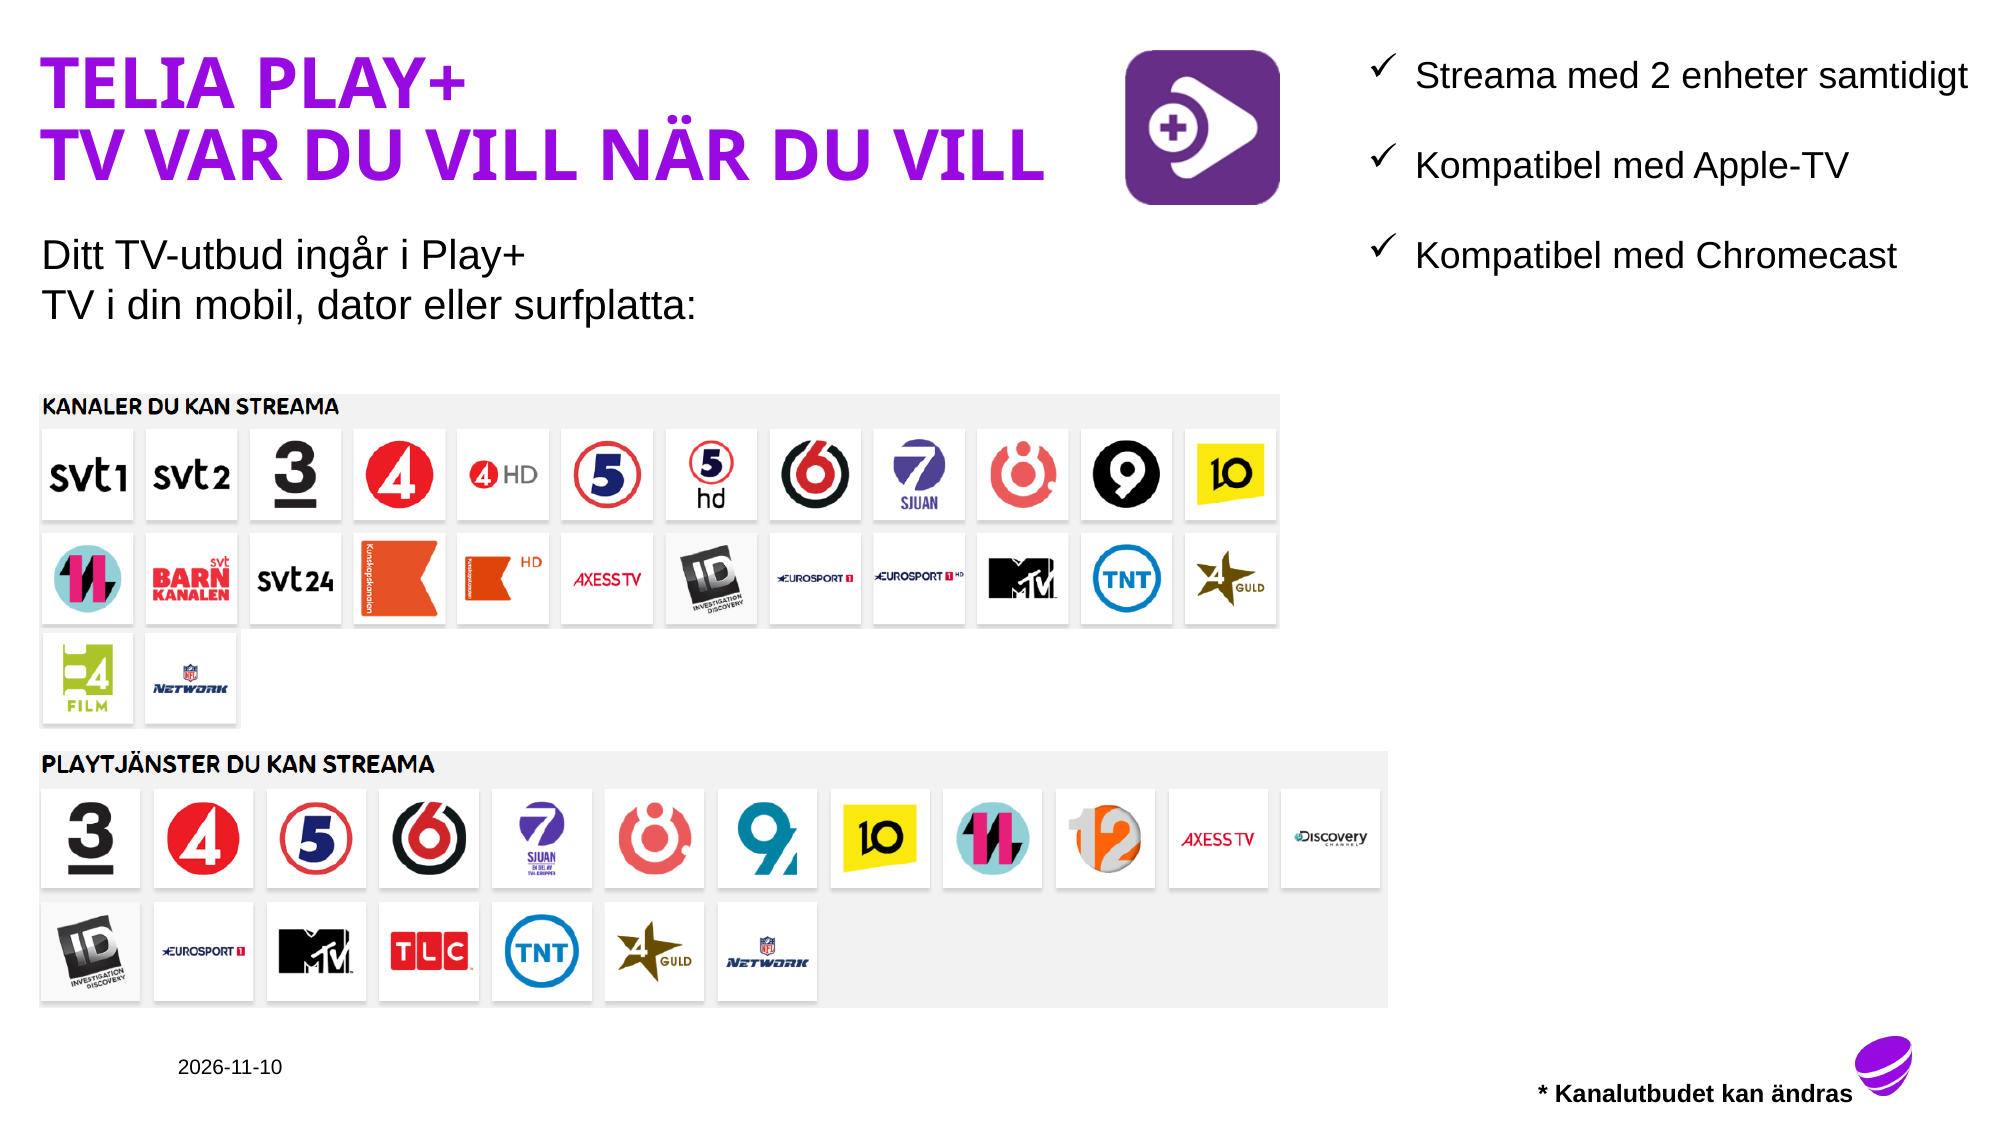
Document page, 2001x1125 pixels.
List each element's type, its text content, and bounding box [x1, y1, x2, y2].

text_box Ditt TV-utbud ingår i Play+ TV i din mobil, dator eller surfplatta: [41, 227, 698, 328]
picture [1125, 50, 1280, 205]
picture [39, 394, 1280, 729]
picture [39, 751, 1388, 1008]
picture [1855, 1036, 1912, 1096]
text_box * Kanalutbudet kan ändras [1538, 1077, 1855, 1108]
text_box Streama med 2 enheter samtidigt Kompatibel med Apple-TV Kompatibel med Chromecast [1368, 50, 1969, 276]
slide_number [177, 1053, 314, 1079]
title Telia Play+ Tv var du vill när du vill [39, 50, 1368, 228]
